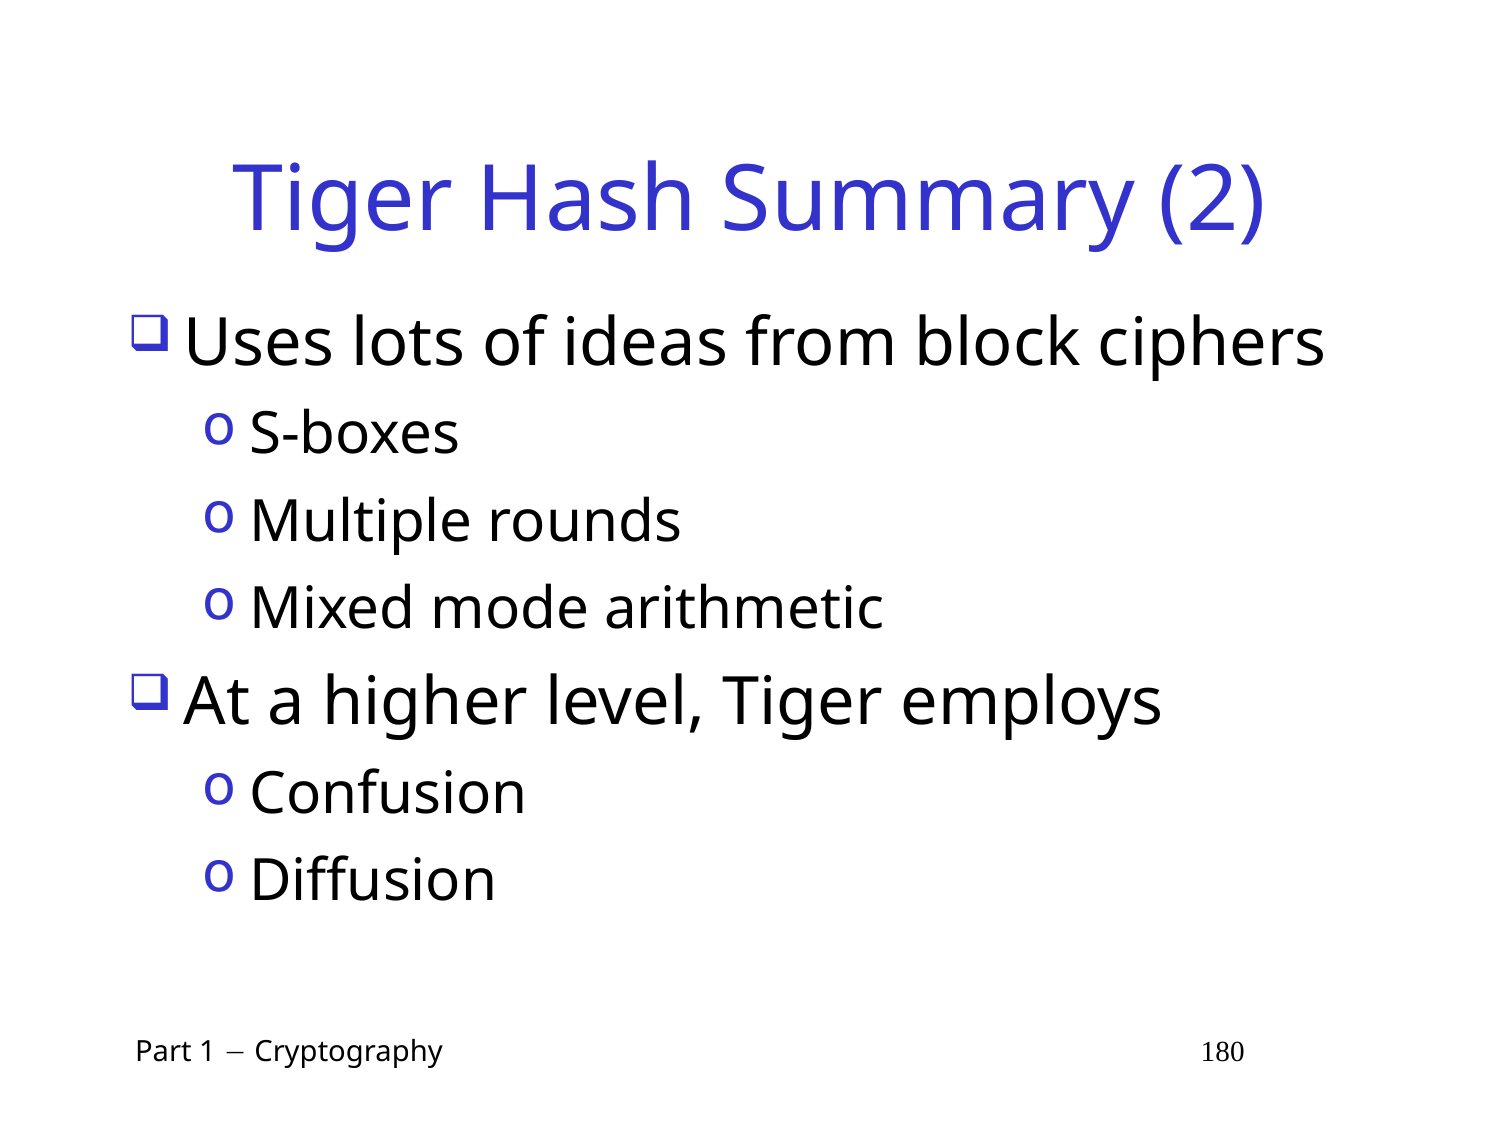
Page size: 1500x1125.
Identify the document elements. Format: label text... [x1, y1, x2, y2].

title Tiger Hash Summary (2) [112, 99, 1388, 288]
list Uses lots of ideas from block ciphers S-boxes Multiple rounds Mixed mode arithmetic At a higher level, Tiger employs Confusion Diffusion [112, 299, 1388, 976]
footer Part 1  Cryptography 180 [112, 1024, 1401, 1101]
